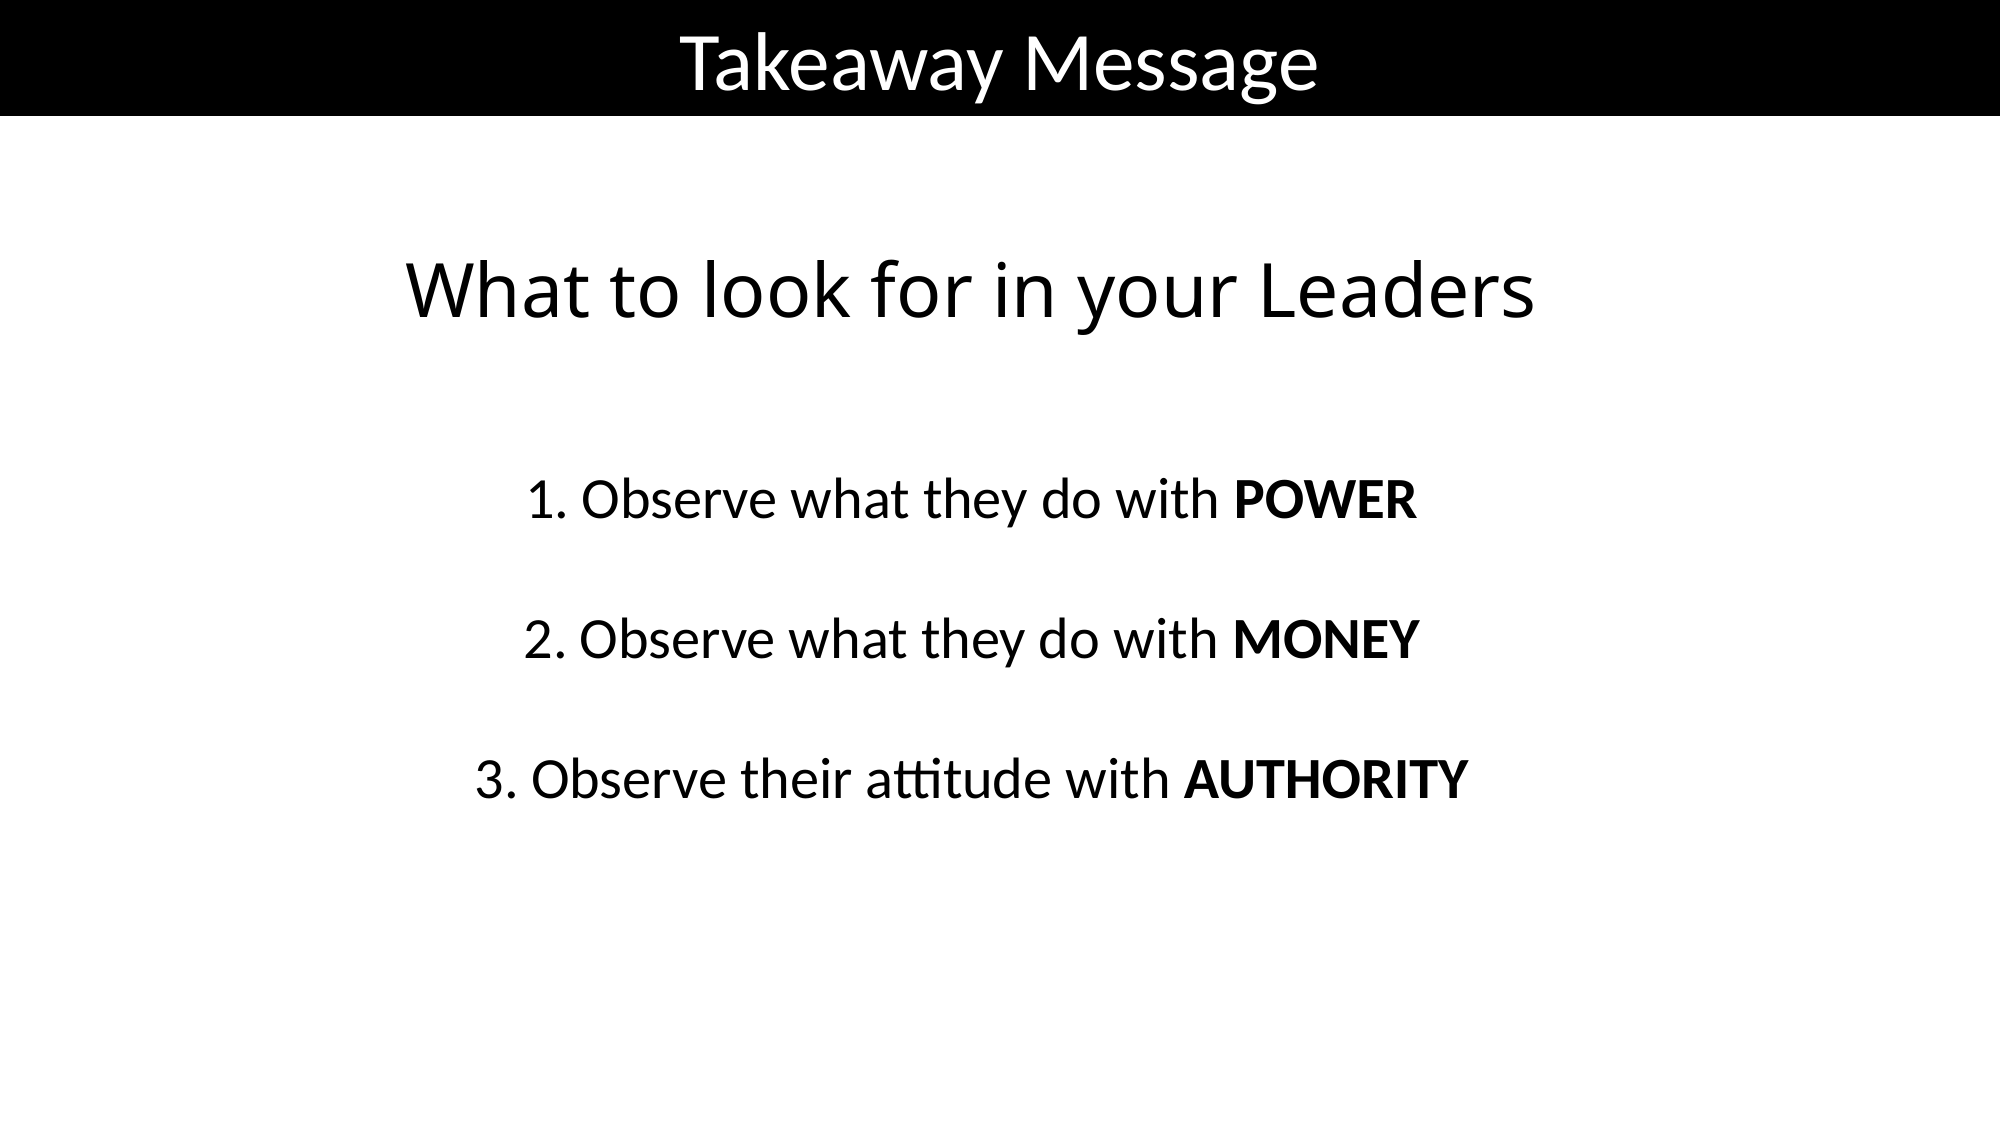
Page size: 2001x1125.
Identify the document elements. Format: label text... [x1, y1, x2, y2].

text_box What to look for in your Leaders [156, 235, 1787, 340]
text_box Takeaway Message [0, 0, 2000, 116]
text_box Observe what they do with POWER Observe what they do with MONEY Observe their attitude with AUTHORITY [387, 383, 1556, 818]
